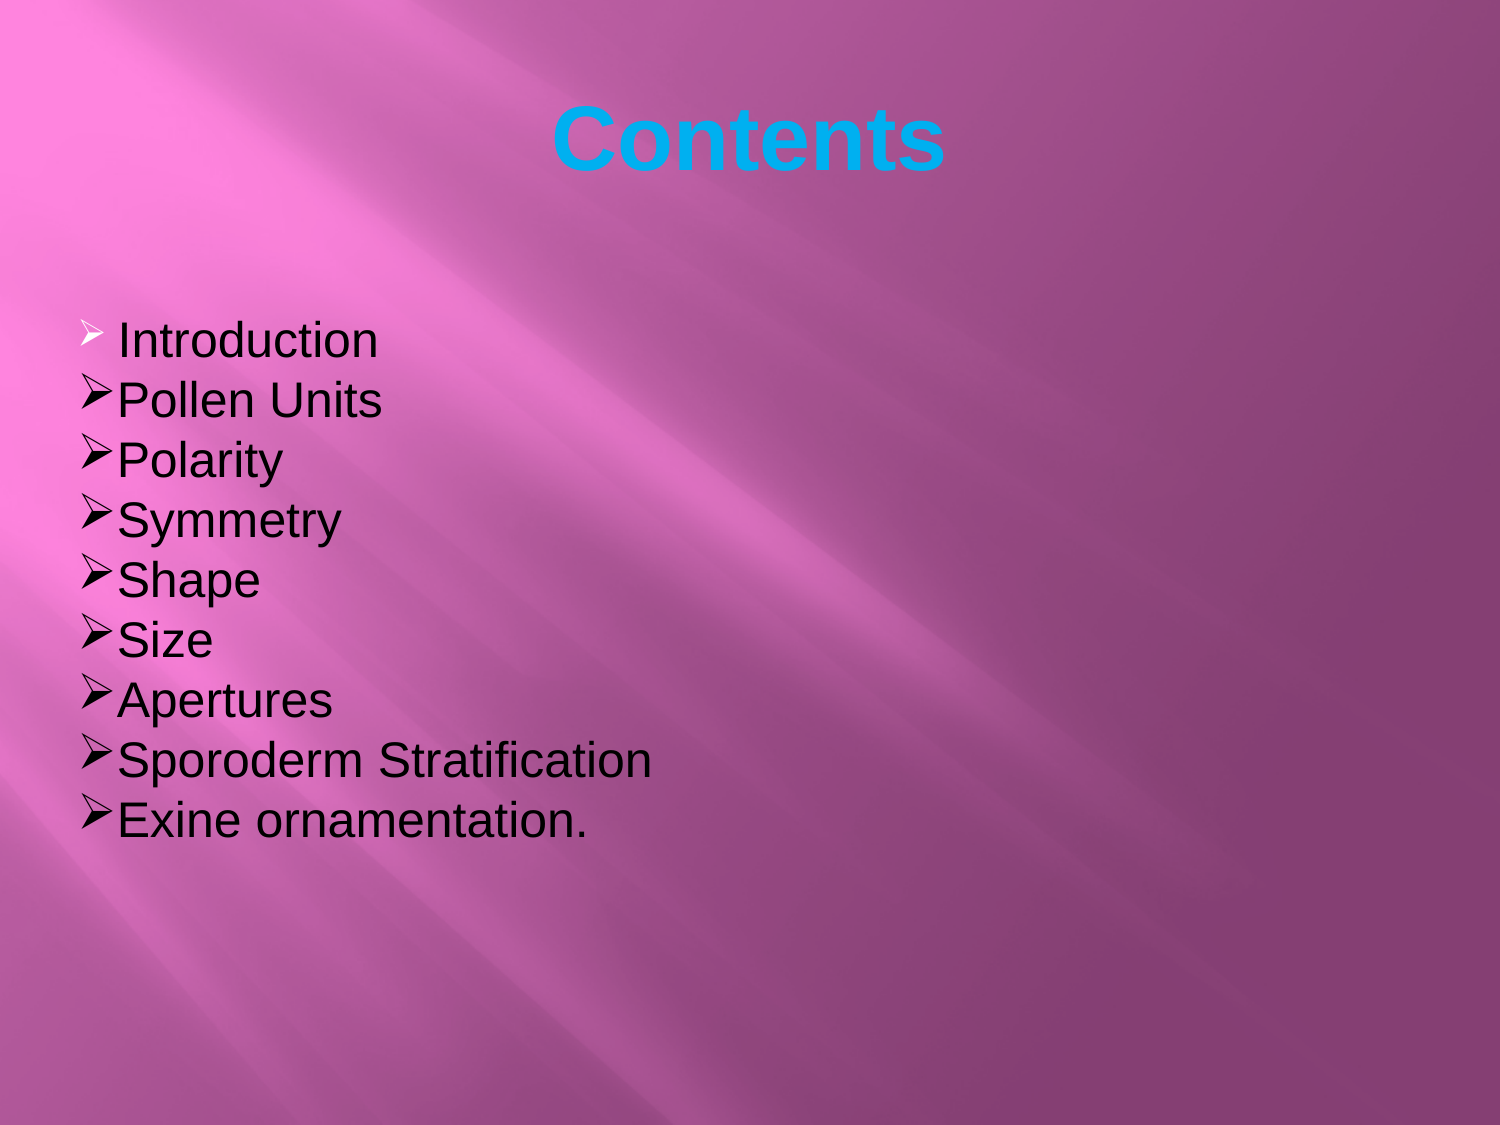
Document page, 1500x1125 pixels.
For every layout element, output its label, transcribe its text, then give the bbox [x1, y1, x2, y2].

text_box Introduction Pollen Units Polarity Symmetry Shape Size Apertures Sporoderm Stratification Exine ornamentation. [62, 299, 1388, 855]
title Contents [75, 45, 1425, 233]
